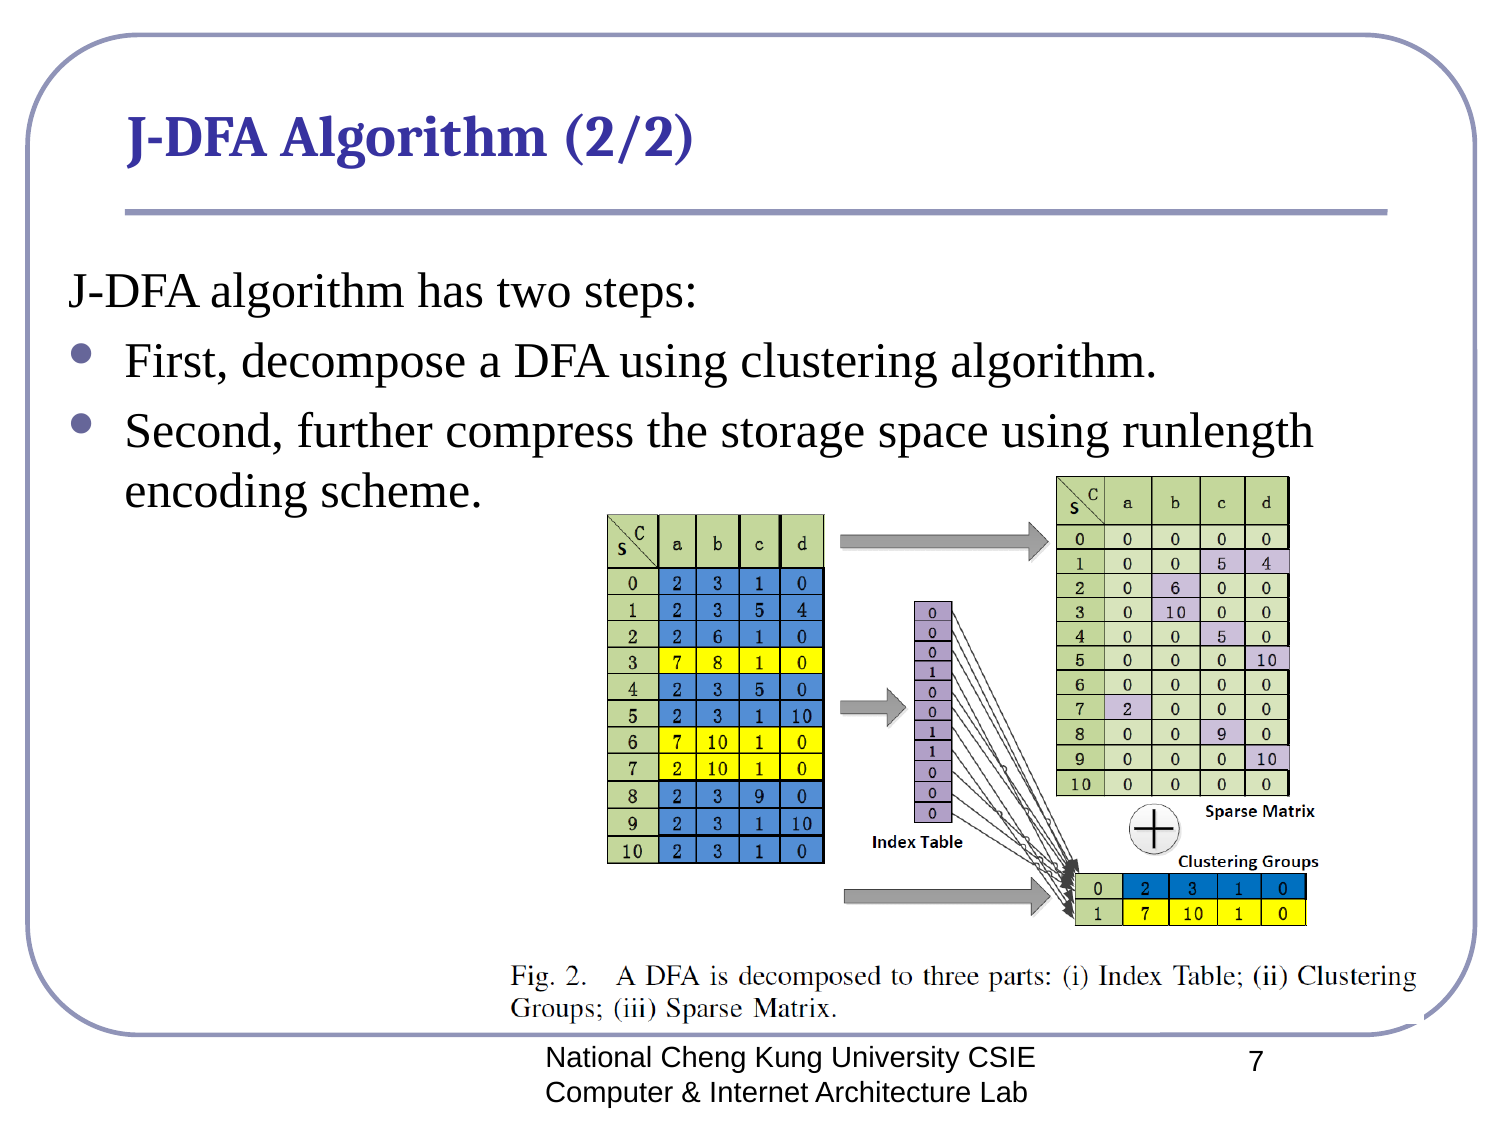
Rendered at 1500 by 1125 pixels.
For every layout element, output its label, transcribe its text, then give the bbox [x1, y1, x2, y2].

slide_number 7 [1124, 1034, 1388, 1111]
title J-DFA Algorithm (2/2) [112, 78, 1500, 176]
list J-DFA algorithm has two steps: First, decompose a DFA using clustering algorithm. Second, further compress the storage space using runlength encoding scheme. [53, 180, 1471, 1000]
picture [495, 467, 1424, 1024]
footer National Cheng Kung University CSIE Computer & Internet Architecture Lab [466, 1030, 1117, 1107]
